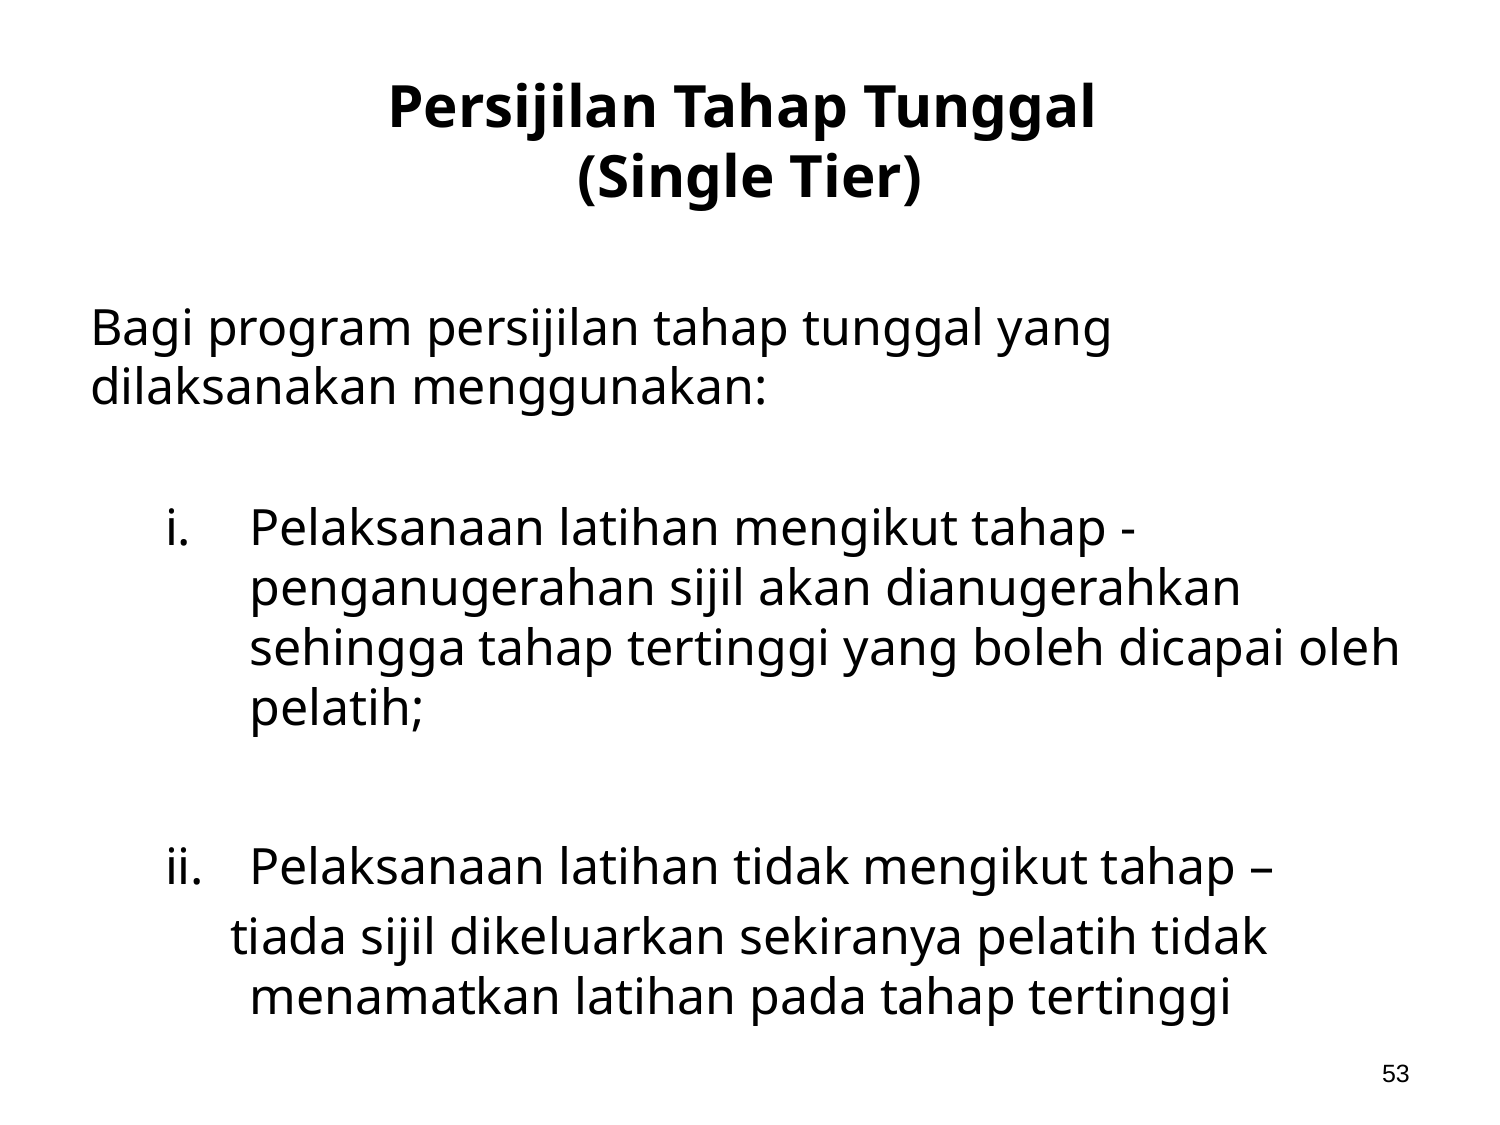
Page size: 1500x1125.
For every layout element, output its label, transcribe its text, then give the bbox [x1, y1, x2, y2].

slide_number 53 [1074, 1042, 1425, 1103]
list Bagi program persijilan tahap tunggal yang dilaksanakan menggunakan: Pelaksanaan latihan mengikut tahap - penganugerahan sijil akan dianugerahkan sehingga tahap tertinggi yang boleh dicapai oleh pelatih; Pelaksanaan latihan tidak mengikut tahap – tiada sijil dikeluarkan sekiranya pelatih tidak menamatkan latihan pada tahap tertinggi [74, 287, 1426, 1051]
title Persijilan Tahap Tunggal (Single Tier) [74, 44, 1426, 233]
